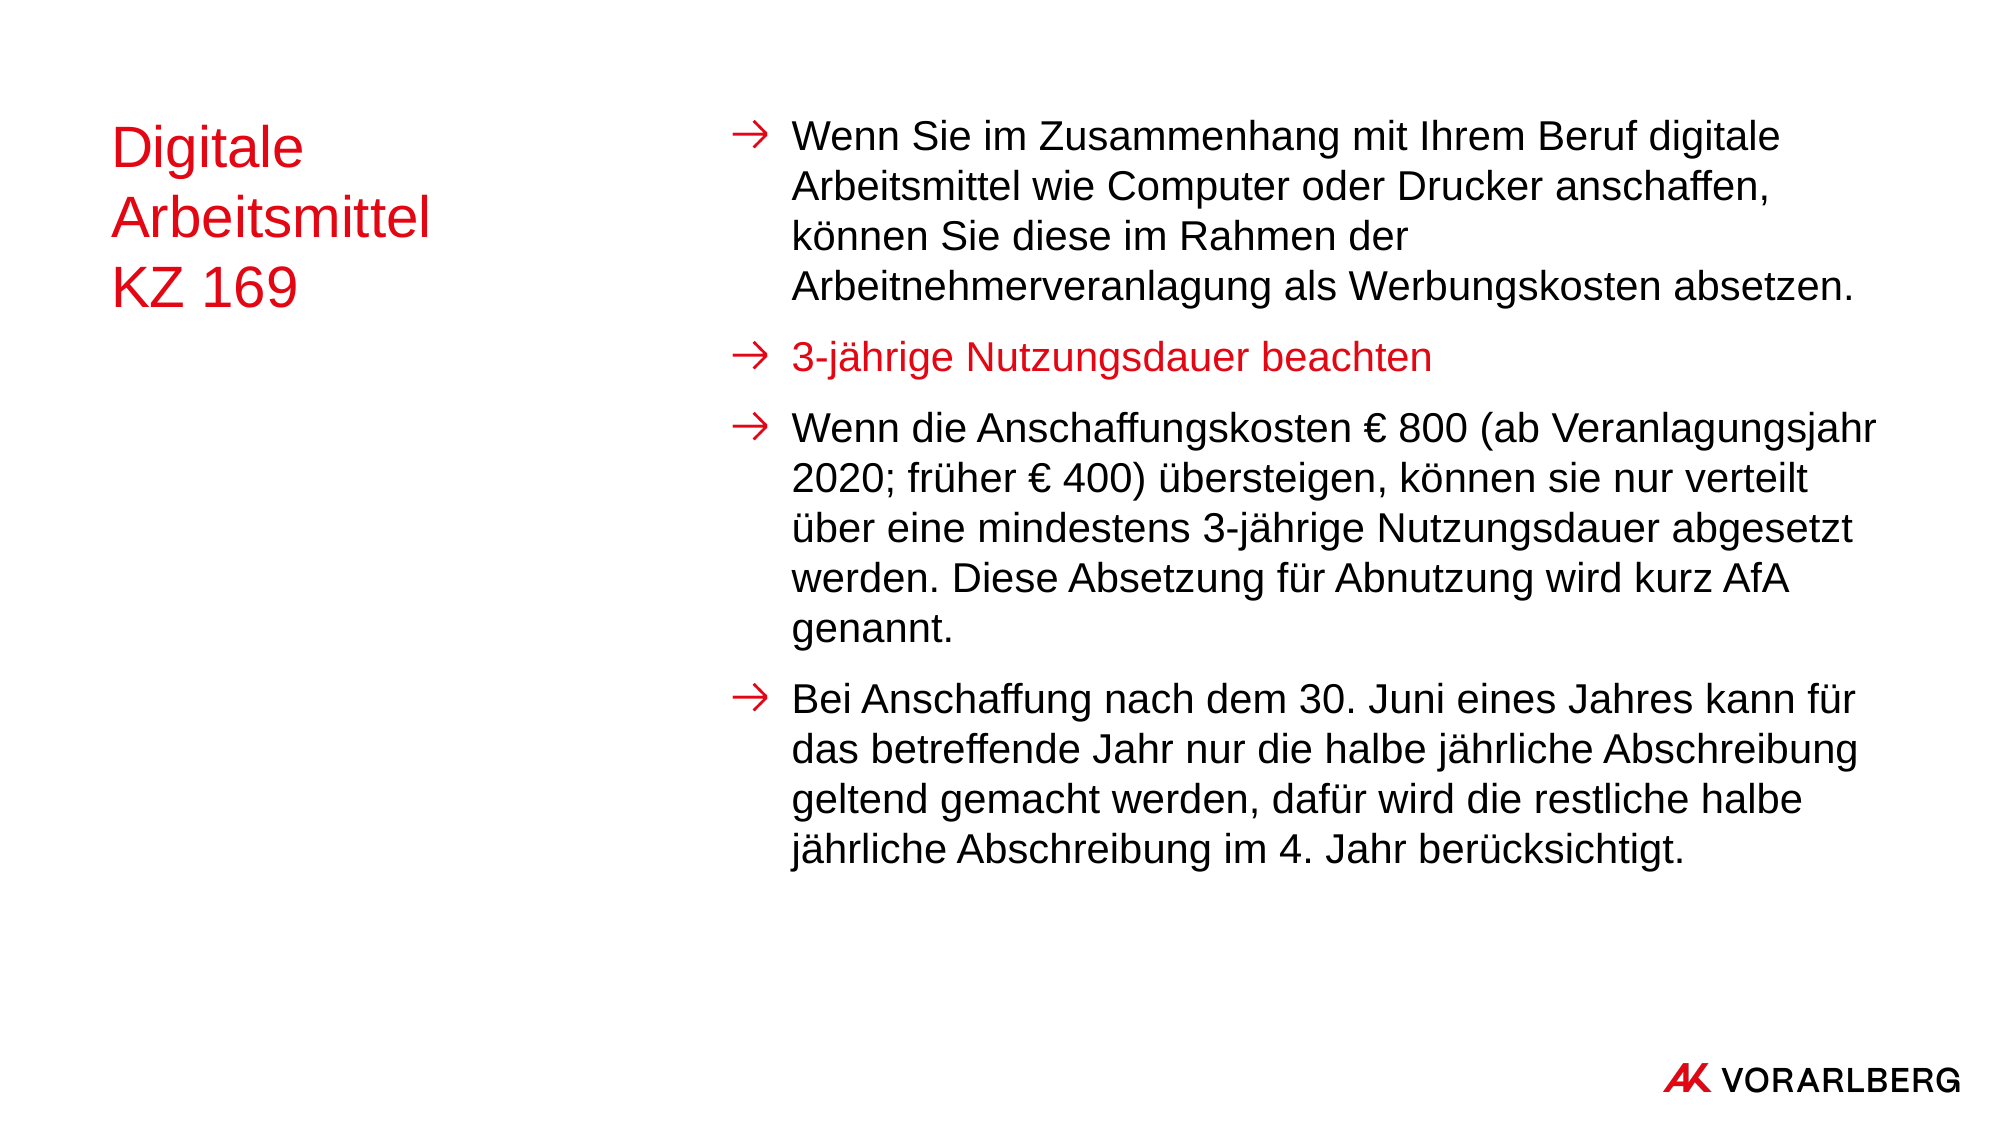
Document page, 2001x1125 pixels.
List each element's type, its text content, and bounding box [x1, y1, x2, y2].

text_box Wenn Sie im Zusammenhang mit Ihrem Beruf digitale Arbeitsmittel wie Computer oder Drucker anschaffen, können Sie diese im Rahmen der Arbeitnehmerveranlagung als Werbungskosten absetzen. 3-jährige Nutzungs­dauer be­achten Wenn die Anschaffungskosten € 800 (ab Veranlagungsjahr 2020; früher € 400) übersteigen, können sie nur verteilt über eine mindestens 3-jährige Nutzungsdauer abgesetzt werden. Diese Absetzung für Abnutzung wird kurz AfA genannt. Bei Anschaffung nach dem 30. Juni eines Jahres kann für das betreffende Jahr nur die halbe jährliche Abschreibung geltend gemacht werden, dafür wird die restliche halbe jährliche Abschreibung im 4. Jahr berücksichtigt. [717, 101, 1910, 988]
picture [732, 119, 768, 149]
picture [732, 340, 768, 370]
picture [732, 411, 768, 441]
title Digitale Arbeitsmittel KZ 169 [96, 101, 655, 570]
picture [732, 682, 768, 712]
picture [1662, 1062, 1961, 1093]
